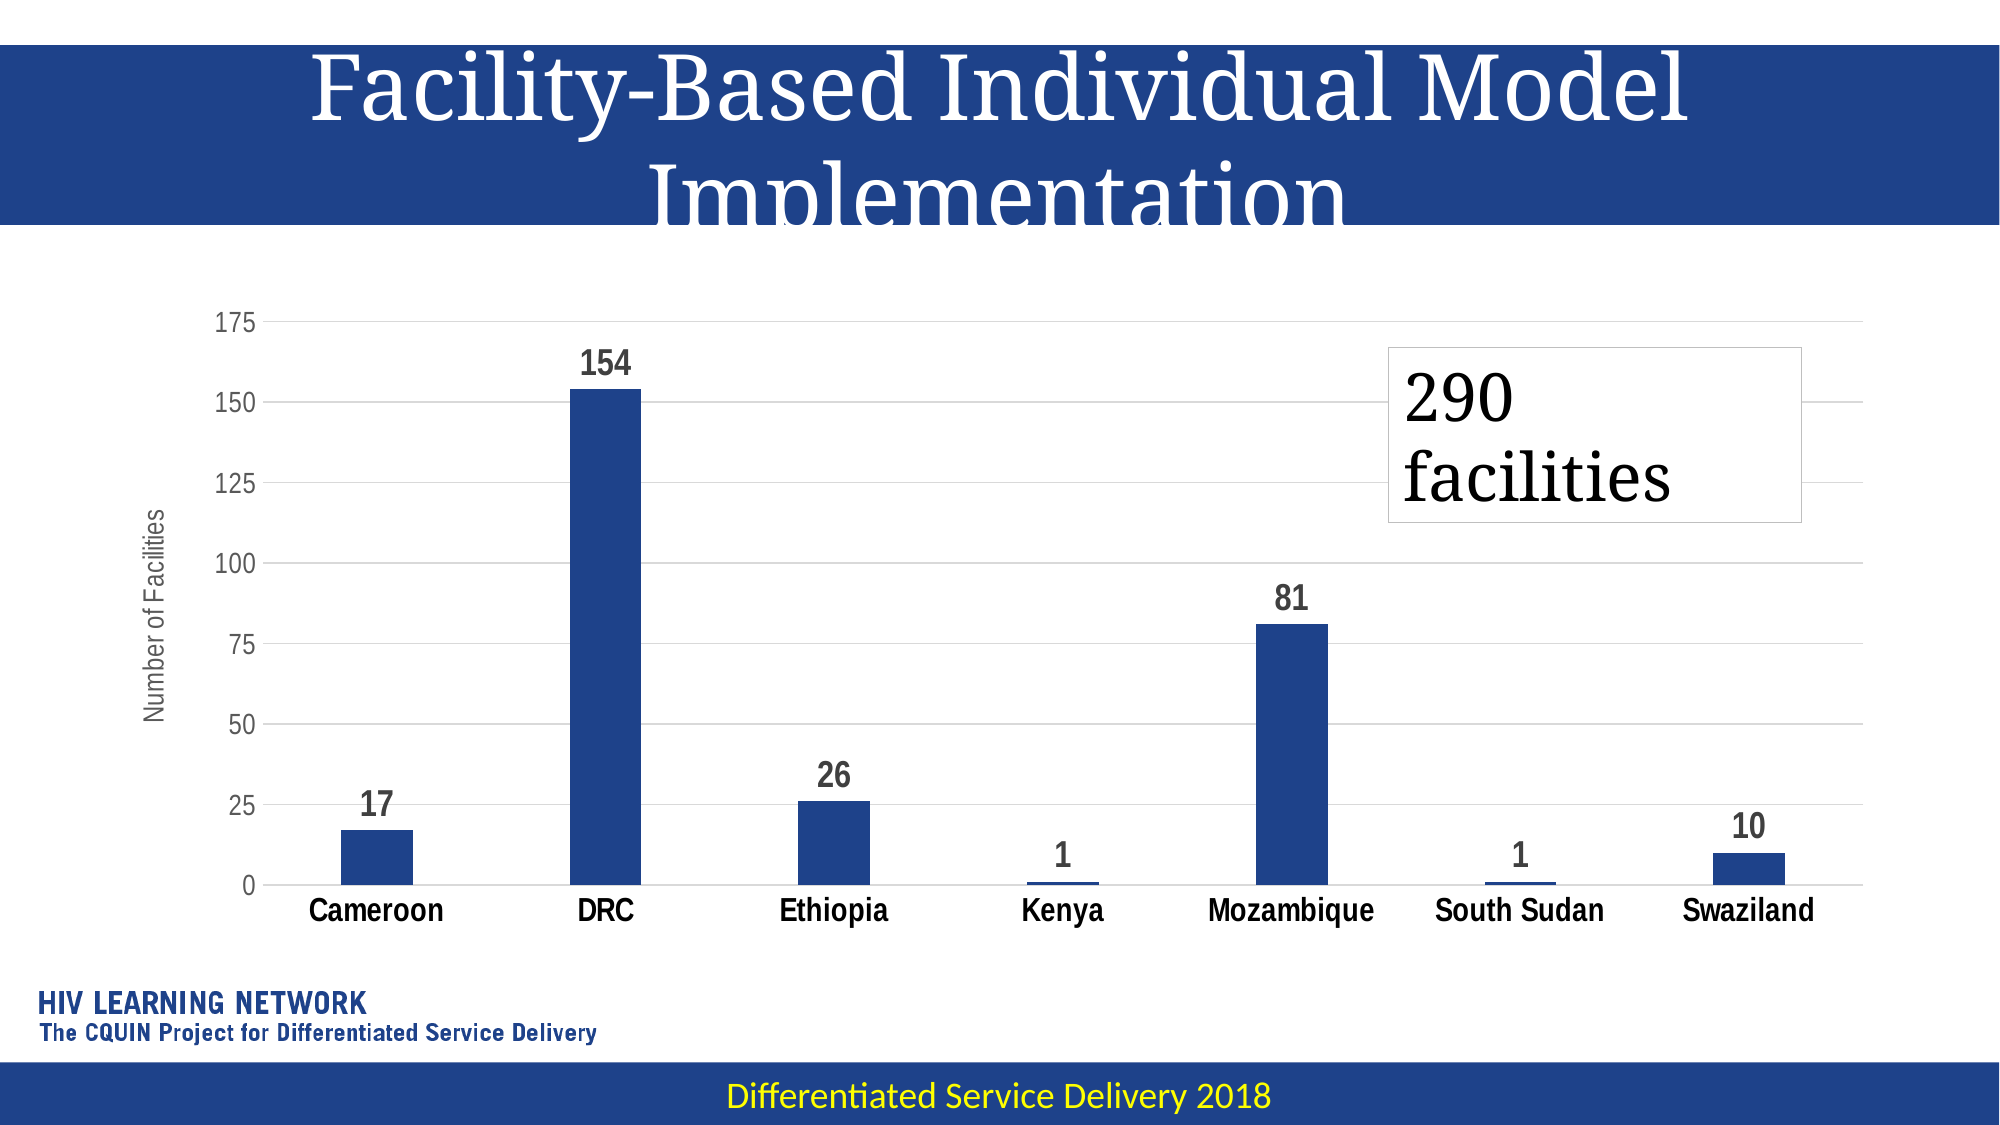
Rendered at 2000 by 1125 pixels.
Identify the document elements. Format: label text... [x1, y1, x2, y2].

title Facility-Based Individual Model Implementation [99, 45, 1900, 233]
picture [37, 987, 597, 1046]
chart [99, 290, 1900, 942]
